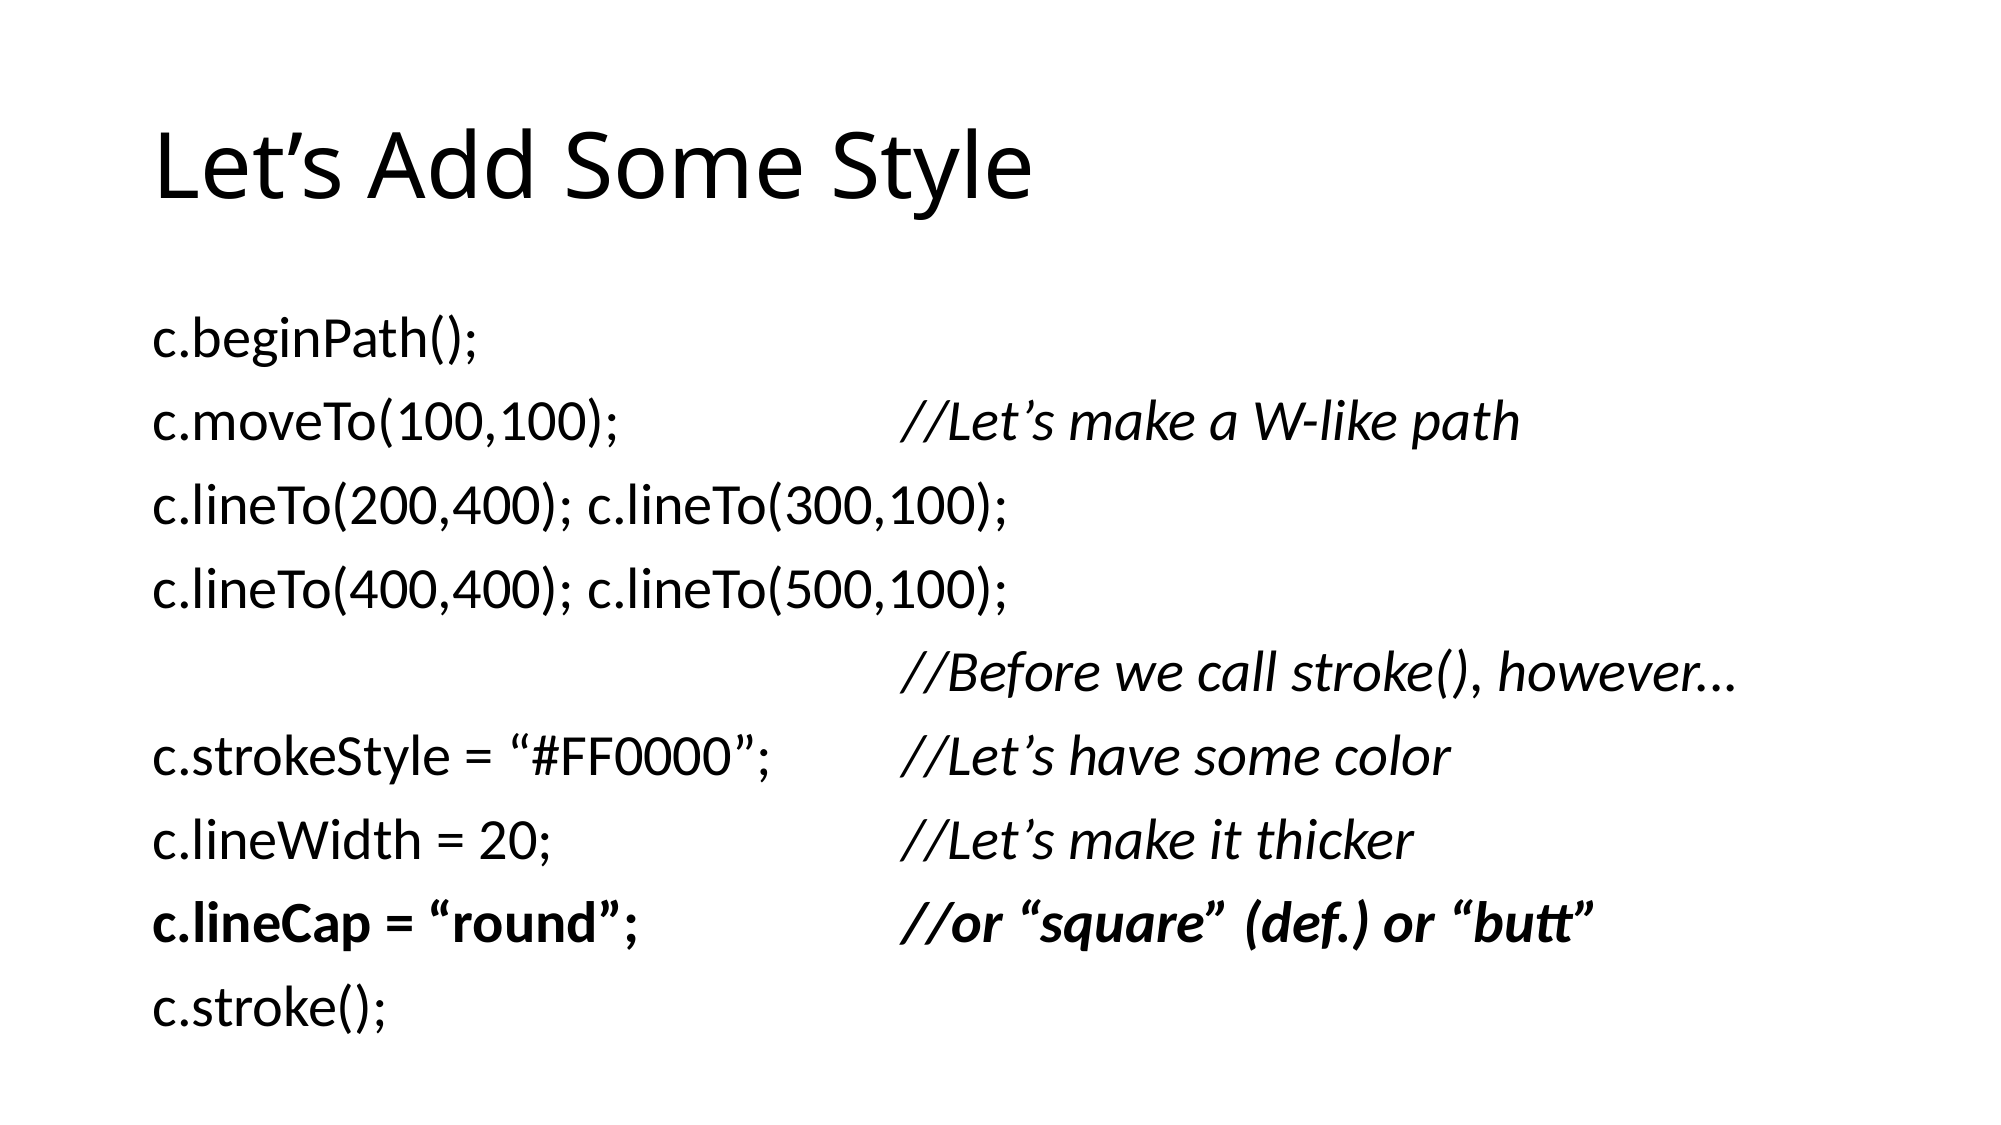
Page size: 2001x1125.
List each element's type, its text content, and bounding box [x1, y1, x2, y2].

list c.beginPath(); c.moveTo(100,100); //Let’s make a W-like path c.lineTo(200,400); c.lineTo(300,100); c.lineTo(400,400); c.lineTo(500,100); //Before we call stroke(), however... c.strokeStyle = “#FF0000”; //Let’s have some color c.lineWidth = 20; //Let’s make it thicker c.lineCap = “round”; //or “square” (def.) or “butt” c.stroke(); [137, 299, 1863, 1125]
title Let’s Add Some Style [137, 59, 1863, 278]
